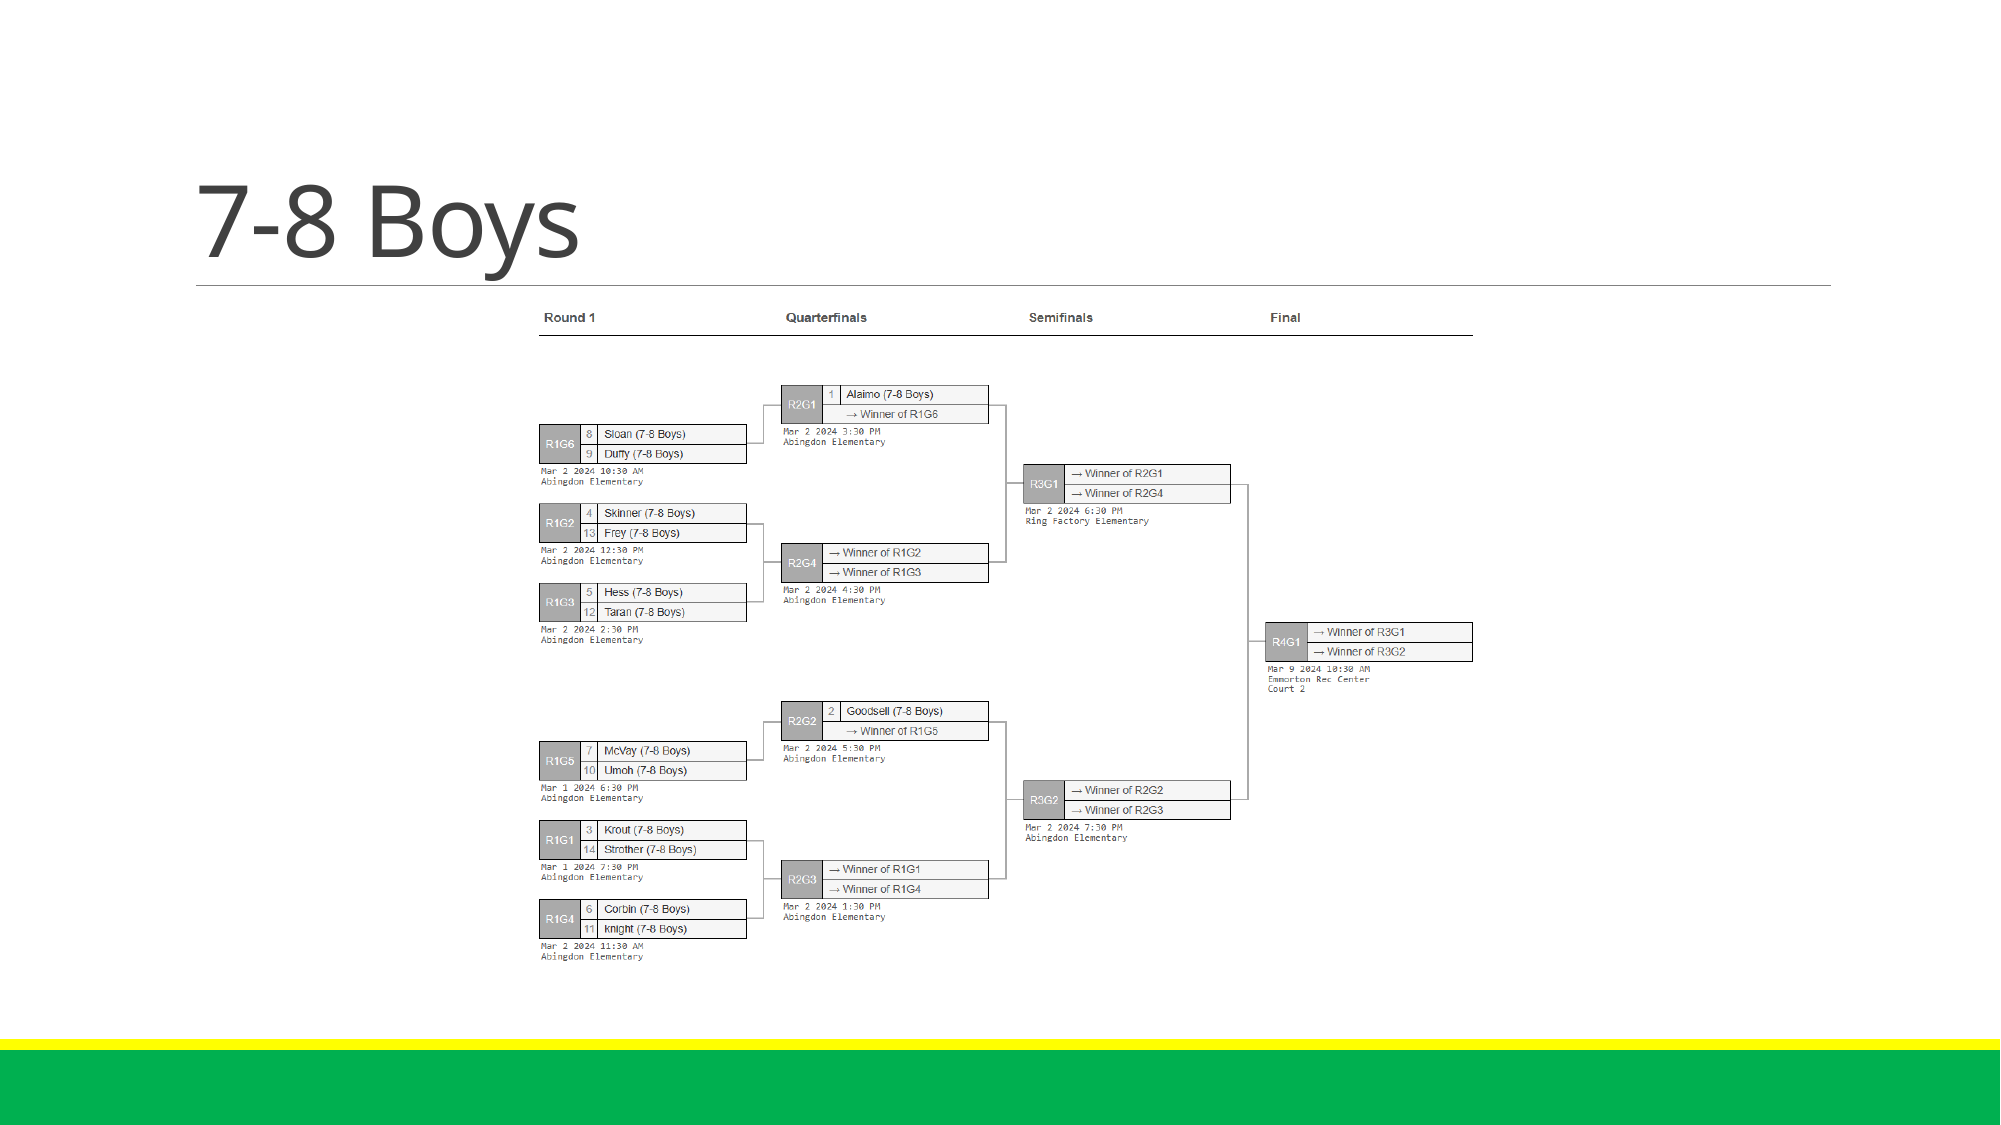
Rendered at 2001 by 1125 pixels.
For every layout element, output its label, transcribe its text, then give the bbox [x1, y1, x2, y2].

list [528, 302, 1482, 964]
title 7-8 Boys [180, 47, 1830, 285]
